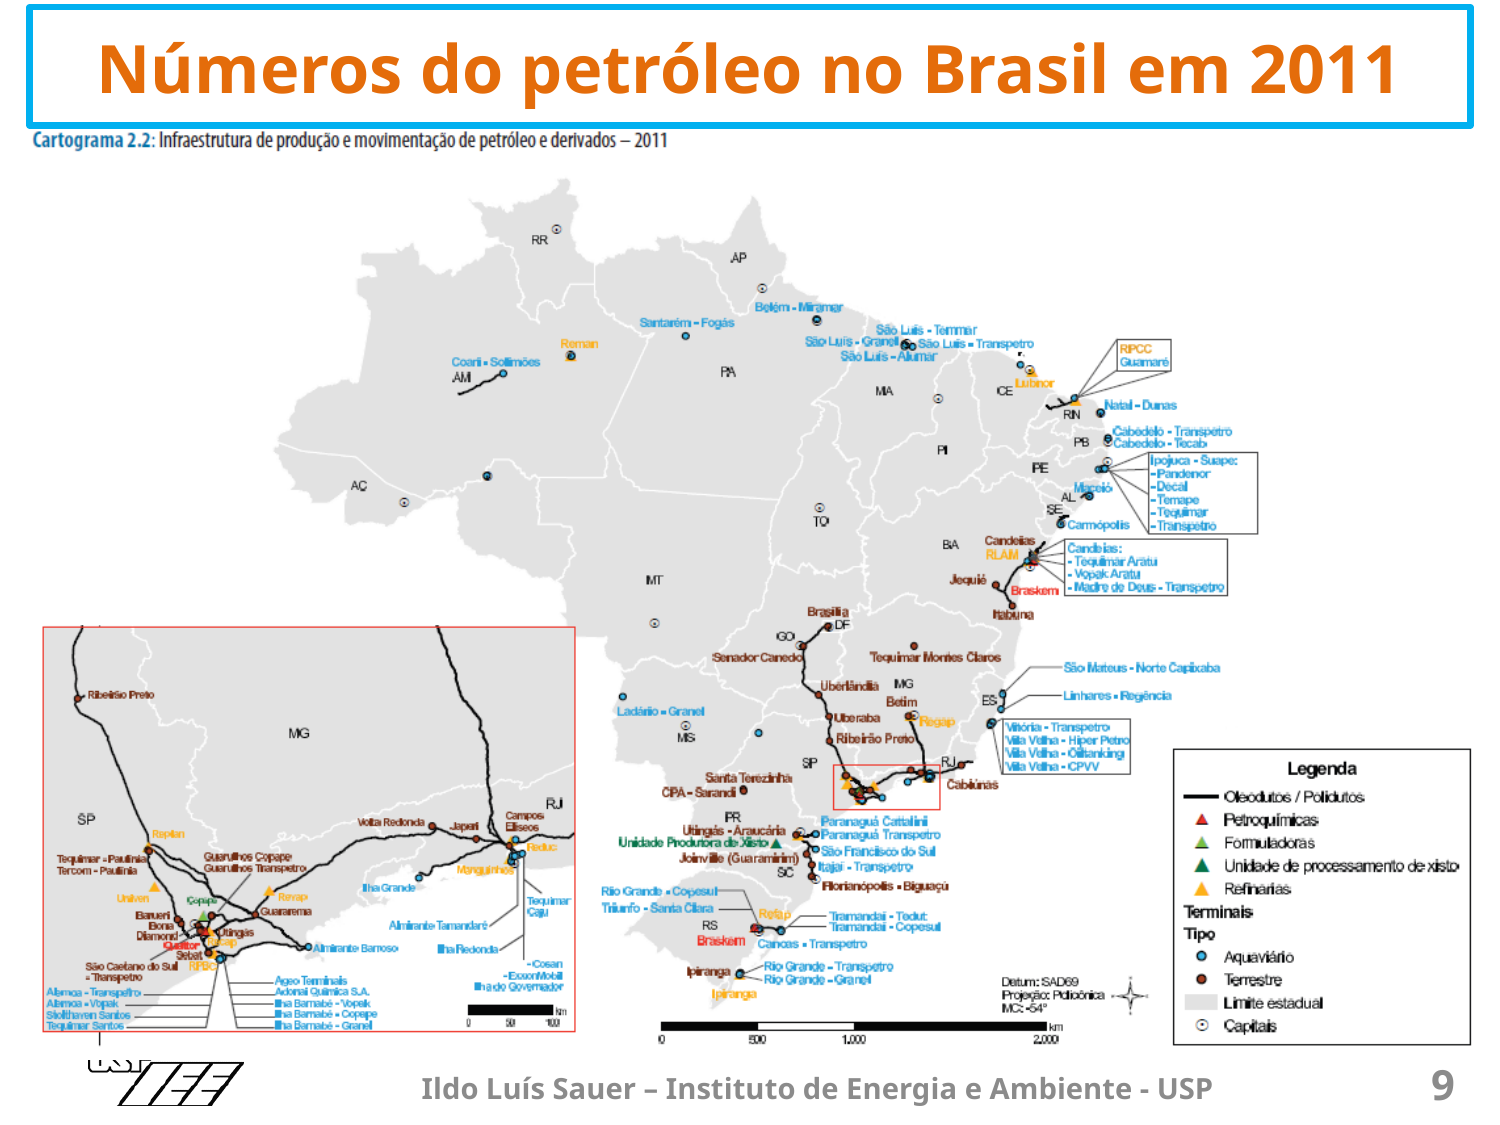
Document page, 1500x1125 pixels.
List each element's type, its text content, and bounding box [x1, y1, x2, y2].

slide_number 9 [1334, 1068, 1471, 1118]
title Números do petróleo no Brasil em 2011 [26, 4, 1474, 124]
picture [22, 125, 1483, 1106]
footer Ildo Luís Sauer – Instituto de Energia e Ambiente - USP [312, 1068, 1323, 1118]
